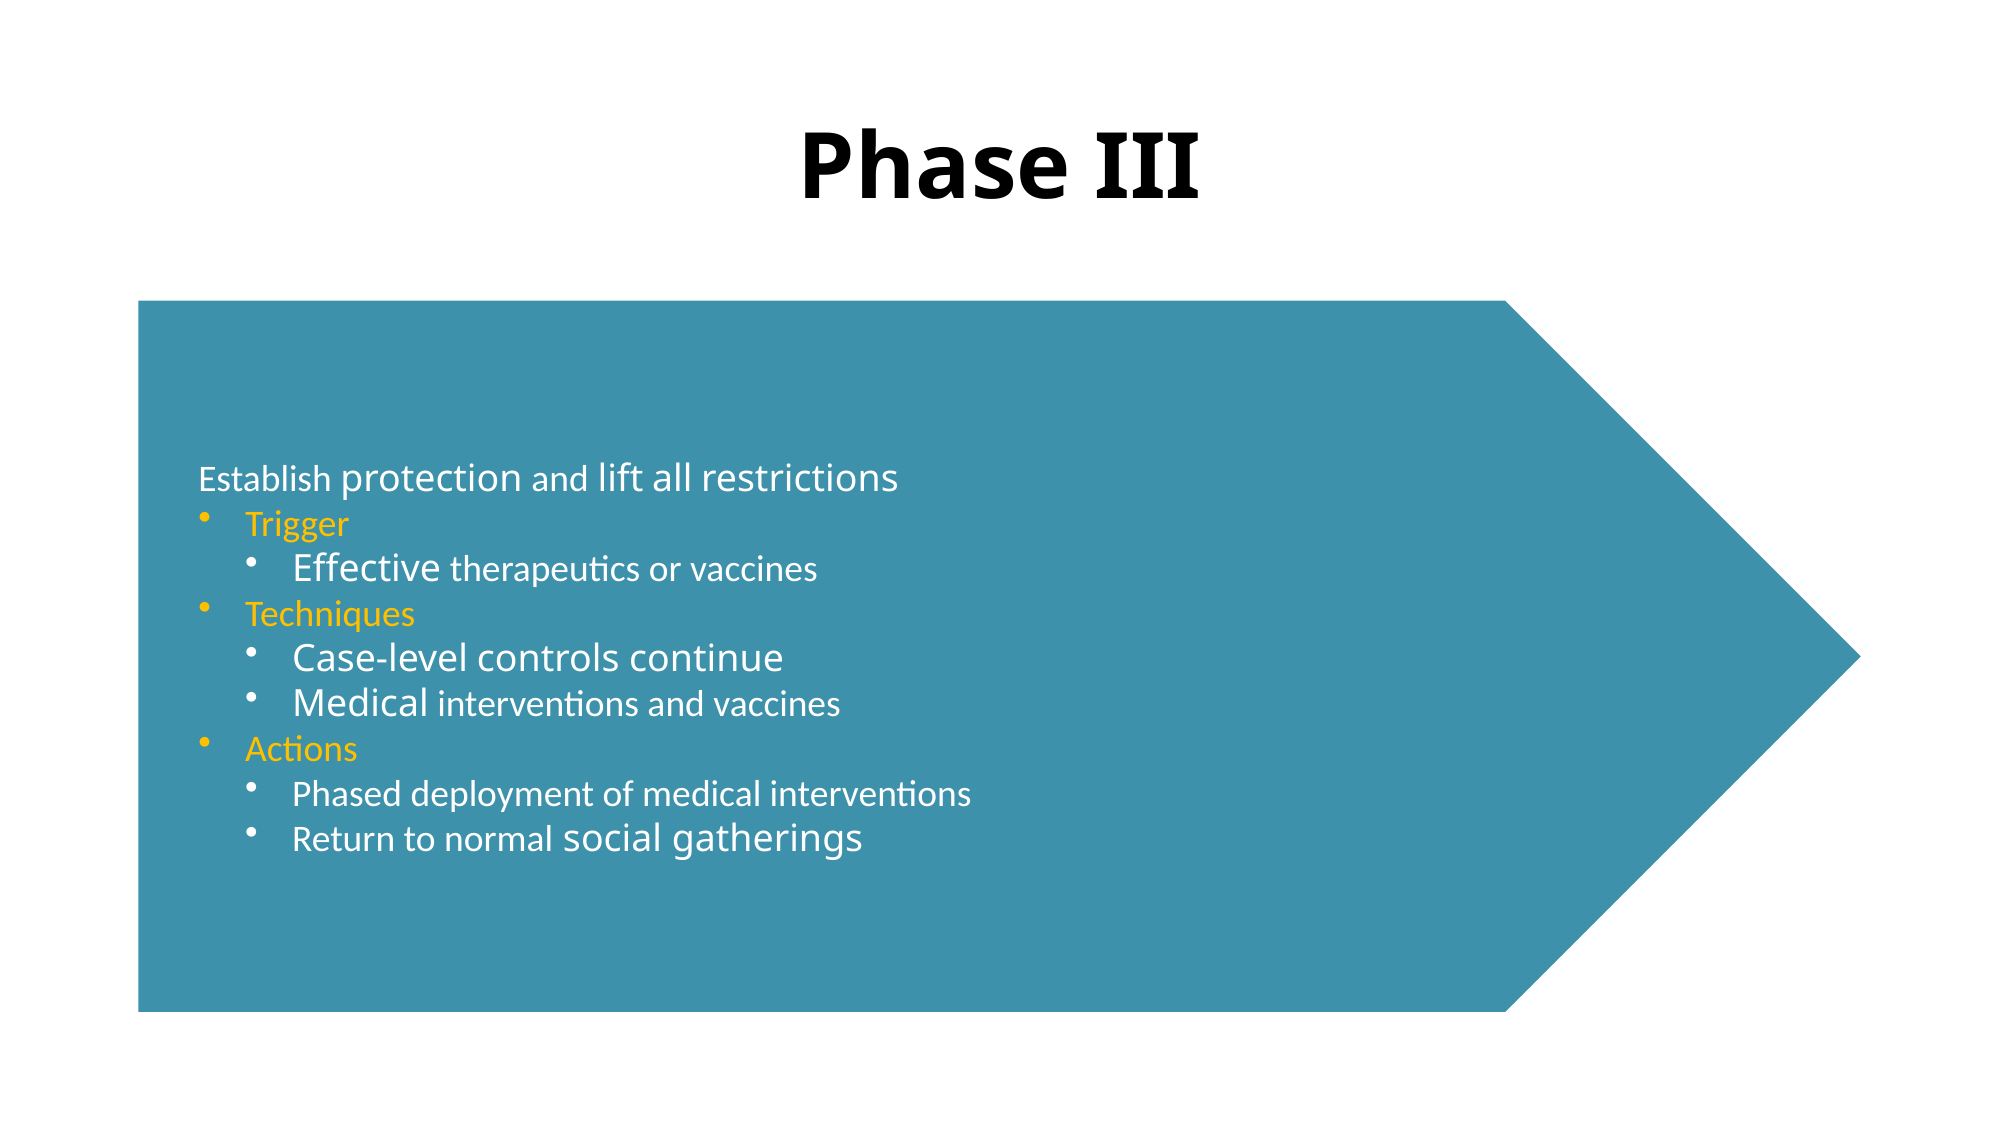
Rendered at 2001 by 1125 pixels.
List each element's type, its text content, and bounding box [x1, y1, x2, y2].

title Phase III [137, 59, 1863, 278]
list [137, 299, 1863, 1014]
